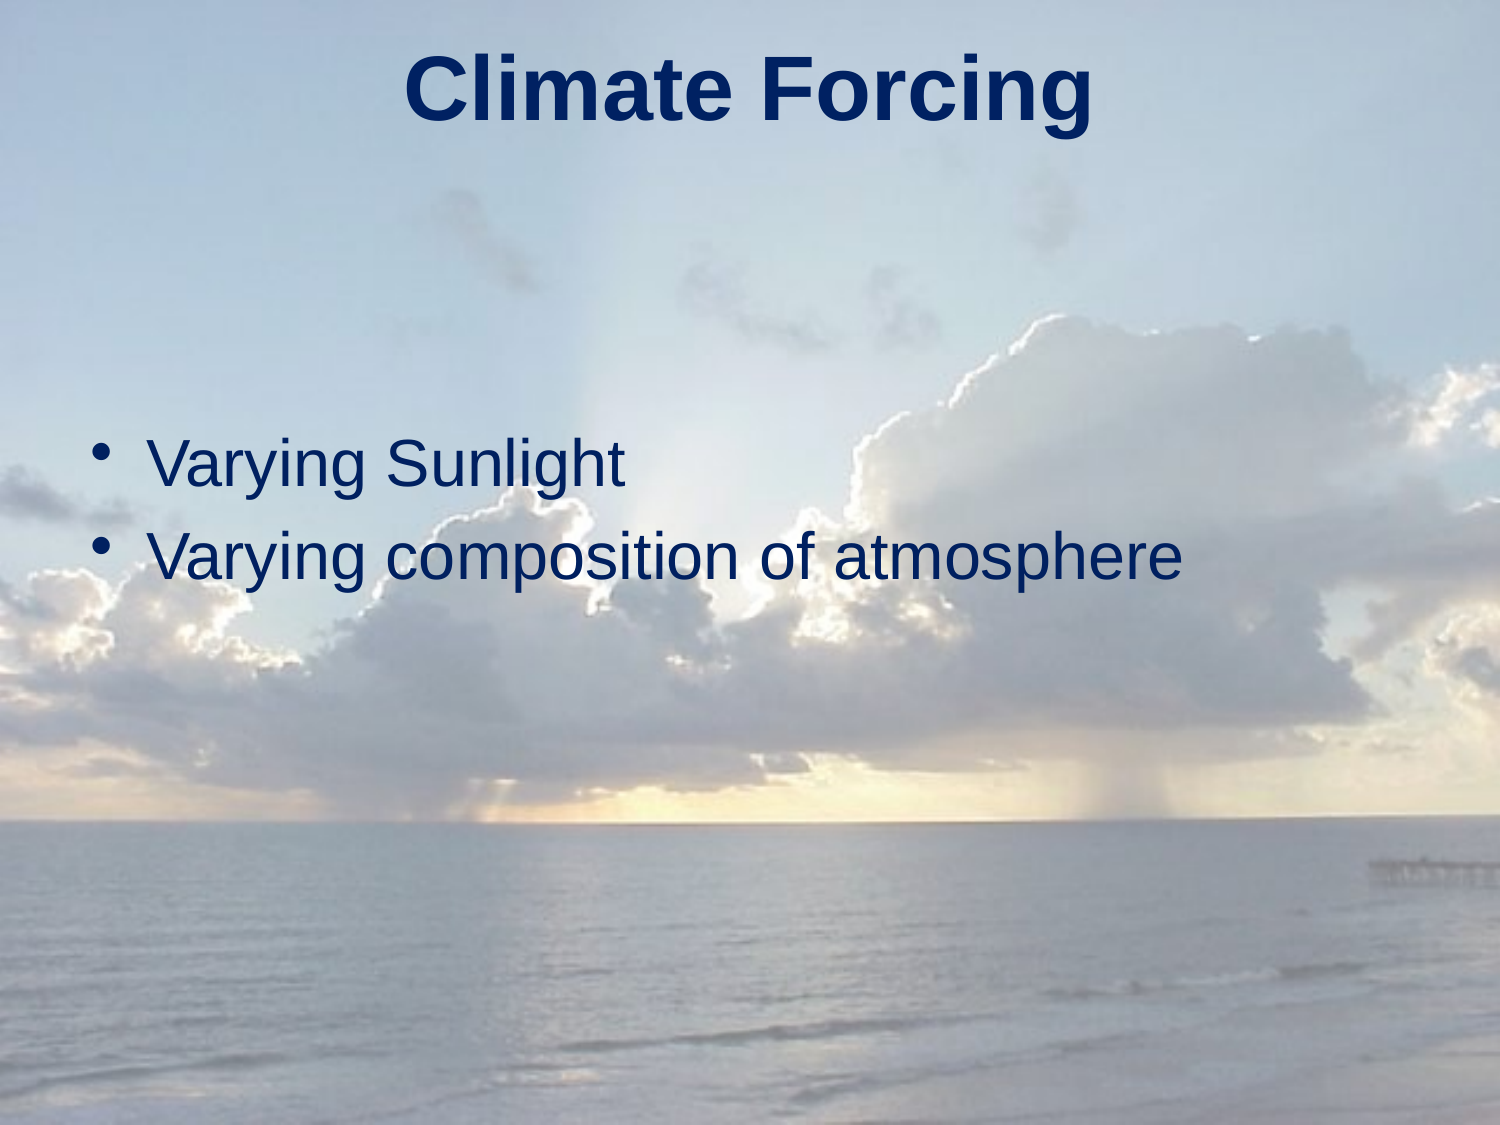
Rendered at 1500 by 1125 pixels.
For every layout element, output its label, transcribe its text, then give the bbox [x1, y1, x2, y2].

title Climate Forcing [74, 44, 1426, 233]
list Varying Sunlight Varying composition of atmosphere [74, 412, 1426, 776]
picture [0, 0, 1500, 1125]
